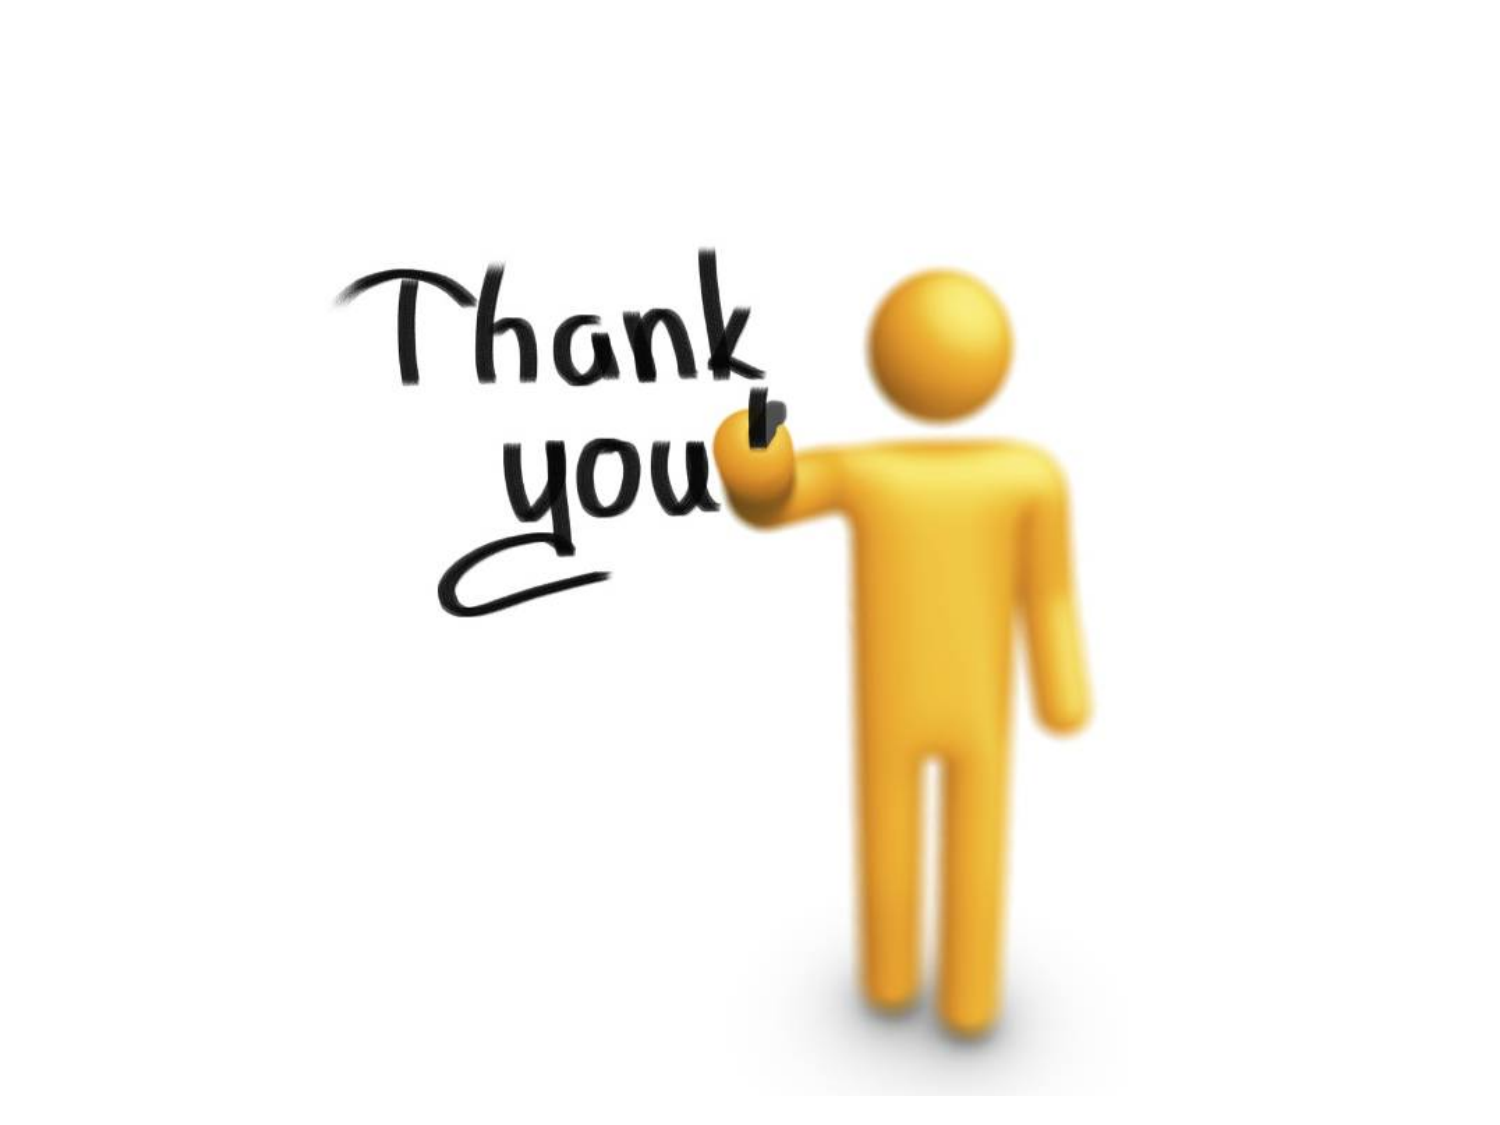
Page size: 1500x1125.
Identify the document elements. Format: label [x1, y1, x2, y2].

picture [235, 160, 1164, 1096]
